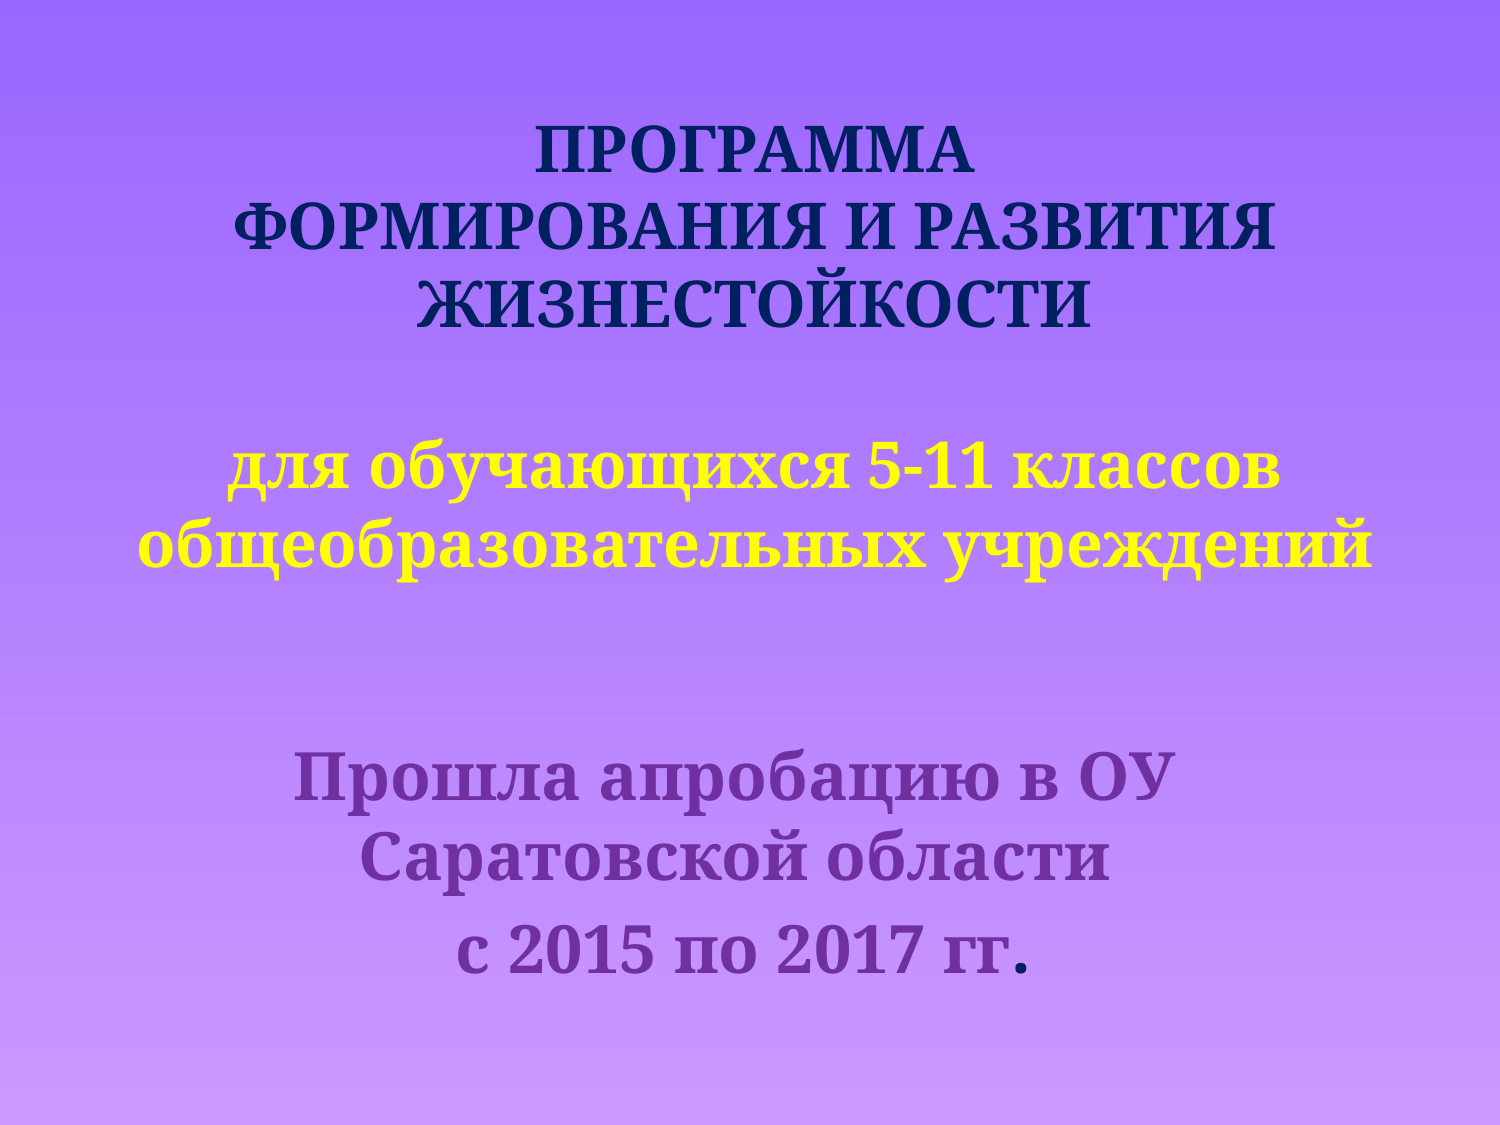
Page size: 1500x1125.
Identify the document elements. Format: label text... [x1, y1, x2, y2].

title ПРОГРАММА ФОРМИРОВАНИЯ И РАЗВИТИЯ ЖИЗНЕСТОЙКОСТИ для обучающихся 5-11 классов общеобразовательных учреждений [117, 70, 1393, 618]
subtitle Прошла апробацию в ОУ Саратовской области с 2015 по 2017 гг. [105, 632, 1382, 1020]
